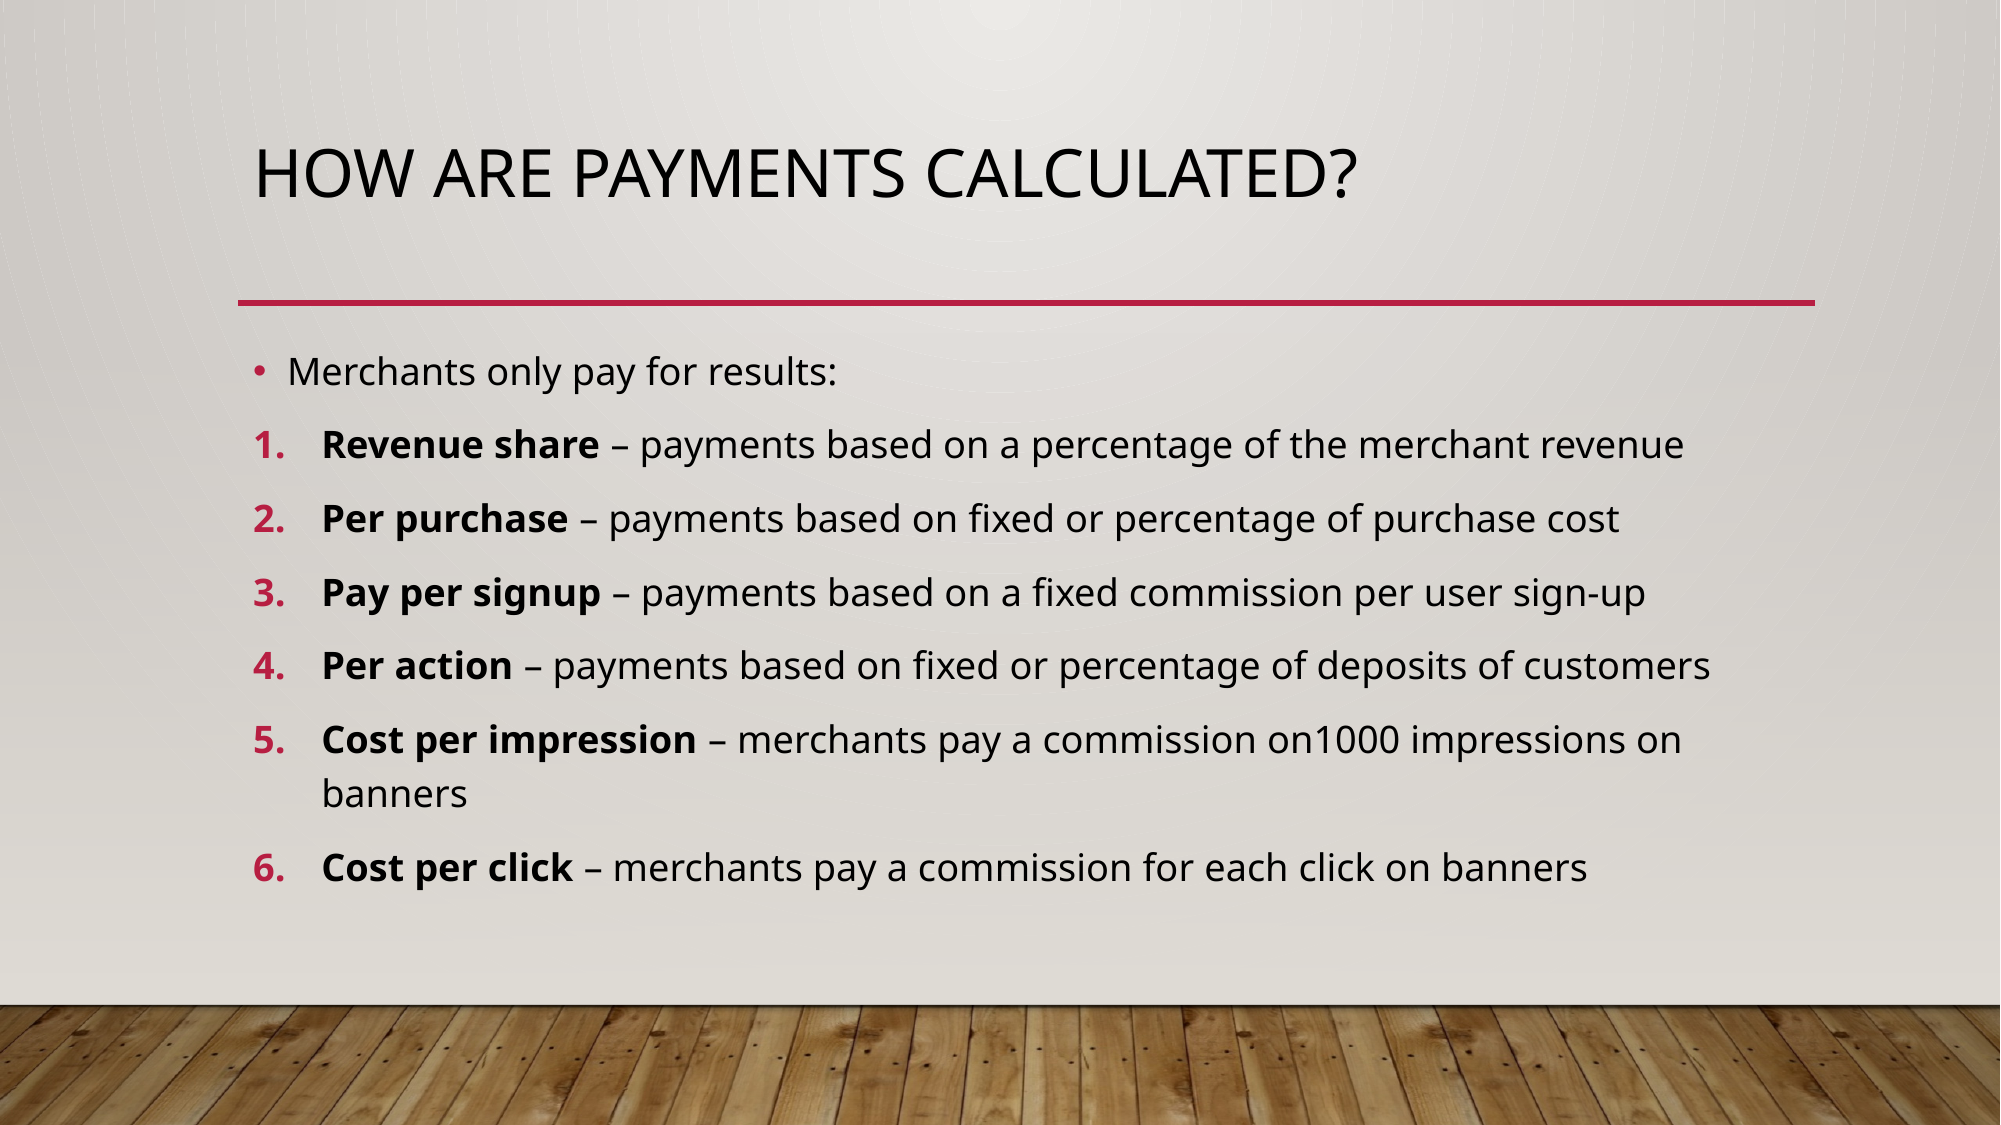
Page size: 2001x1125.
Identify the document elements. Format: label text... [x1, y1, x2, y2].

title How are payments calculated? [238, 131, 1814, 305]
picture [0, 1005, 2000, 1125]
list Merchants only pay for results: Revenue share – payments based on a percentage of the merchant revenue Per purchase – payments based on fixed or percentage of purchase cost Pay per signup – payments based on a fixed commission per user sign-up Per action – payments based on fixed or percentage of deposits of customers Cost per impression – merchants pay a commission on1000 impressions on banners Cost per click – merchants pay a commission for each click on banners [238, 330, 1814, 897]
